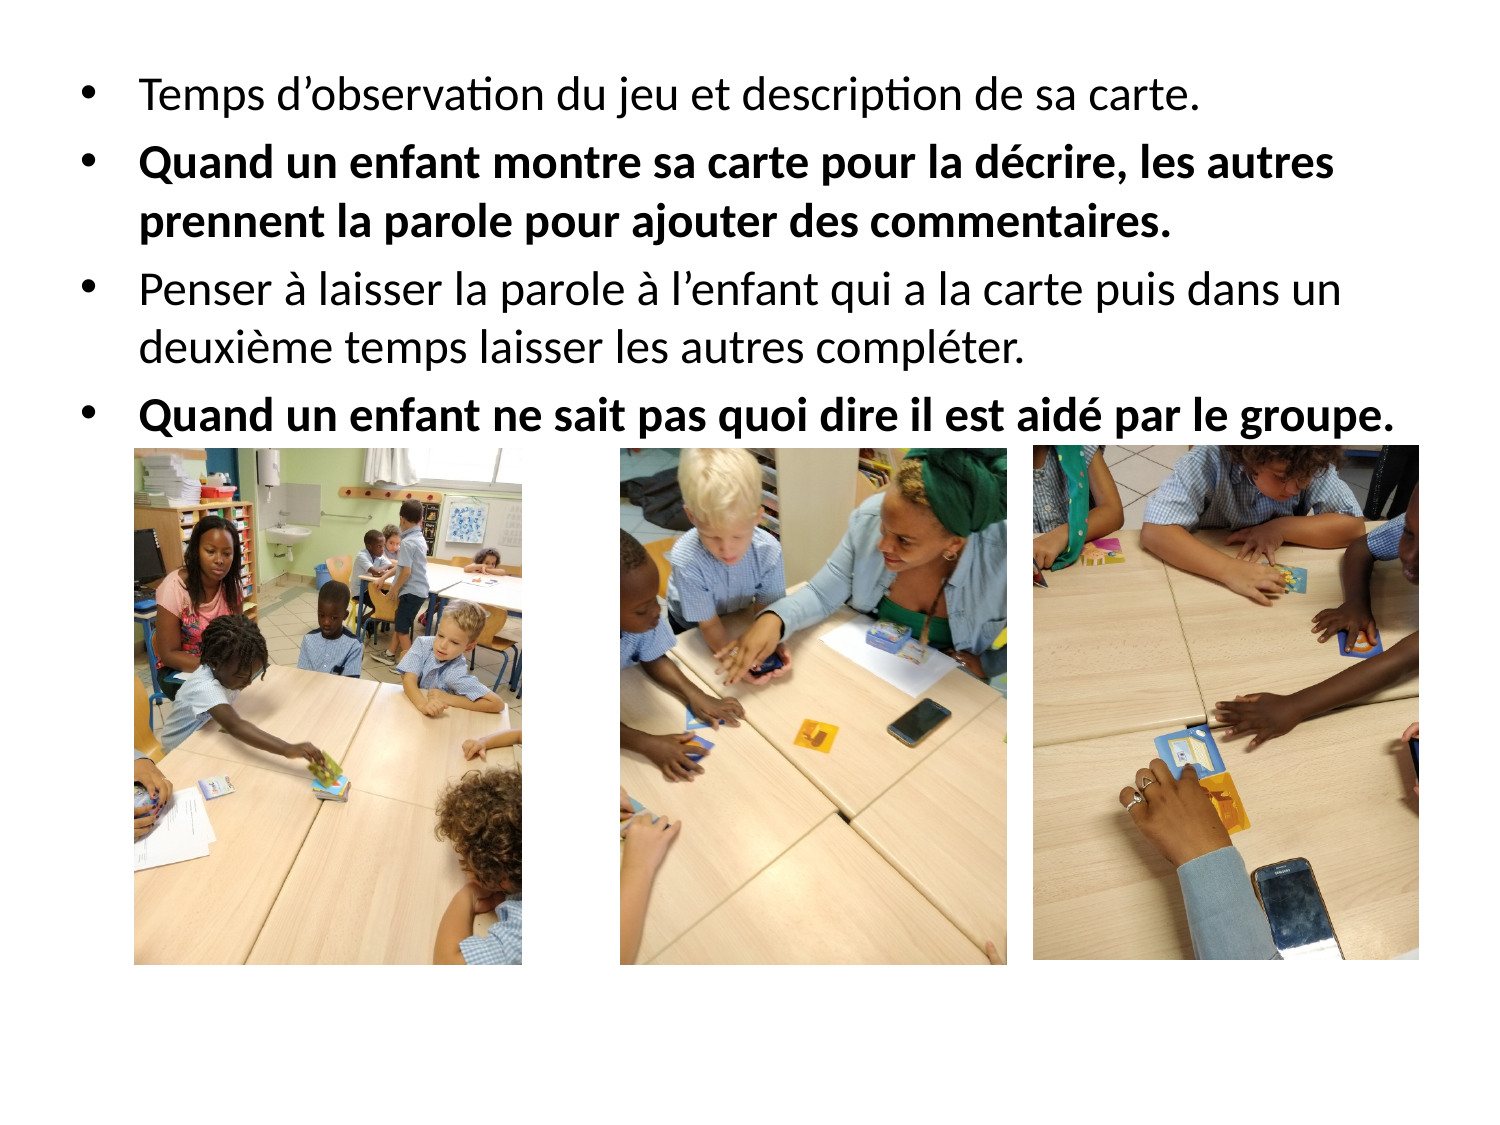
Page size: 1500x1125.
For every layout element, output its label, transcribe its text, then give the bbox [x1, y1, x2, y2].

picture [619, 448, 1007, 965]
picture [1033, 445, 1420, 960]
list Temps d’observation du jeu et description de sa carte. Quand un enfant montre sa carte pour la décrire, les autres prennent la parole pour ajouter des commentaires. Penser à laisser la parole à l’enfant qui a la carte puis dans un deuxième temps laisser les autres compléter. Quand un enfant ne sait pas quoi dire il est aidé par le groupe. [64, 54, 1415, 457]
picture [134, 448, 522, 965]
